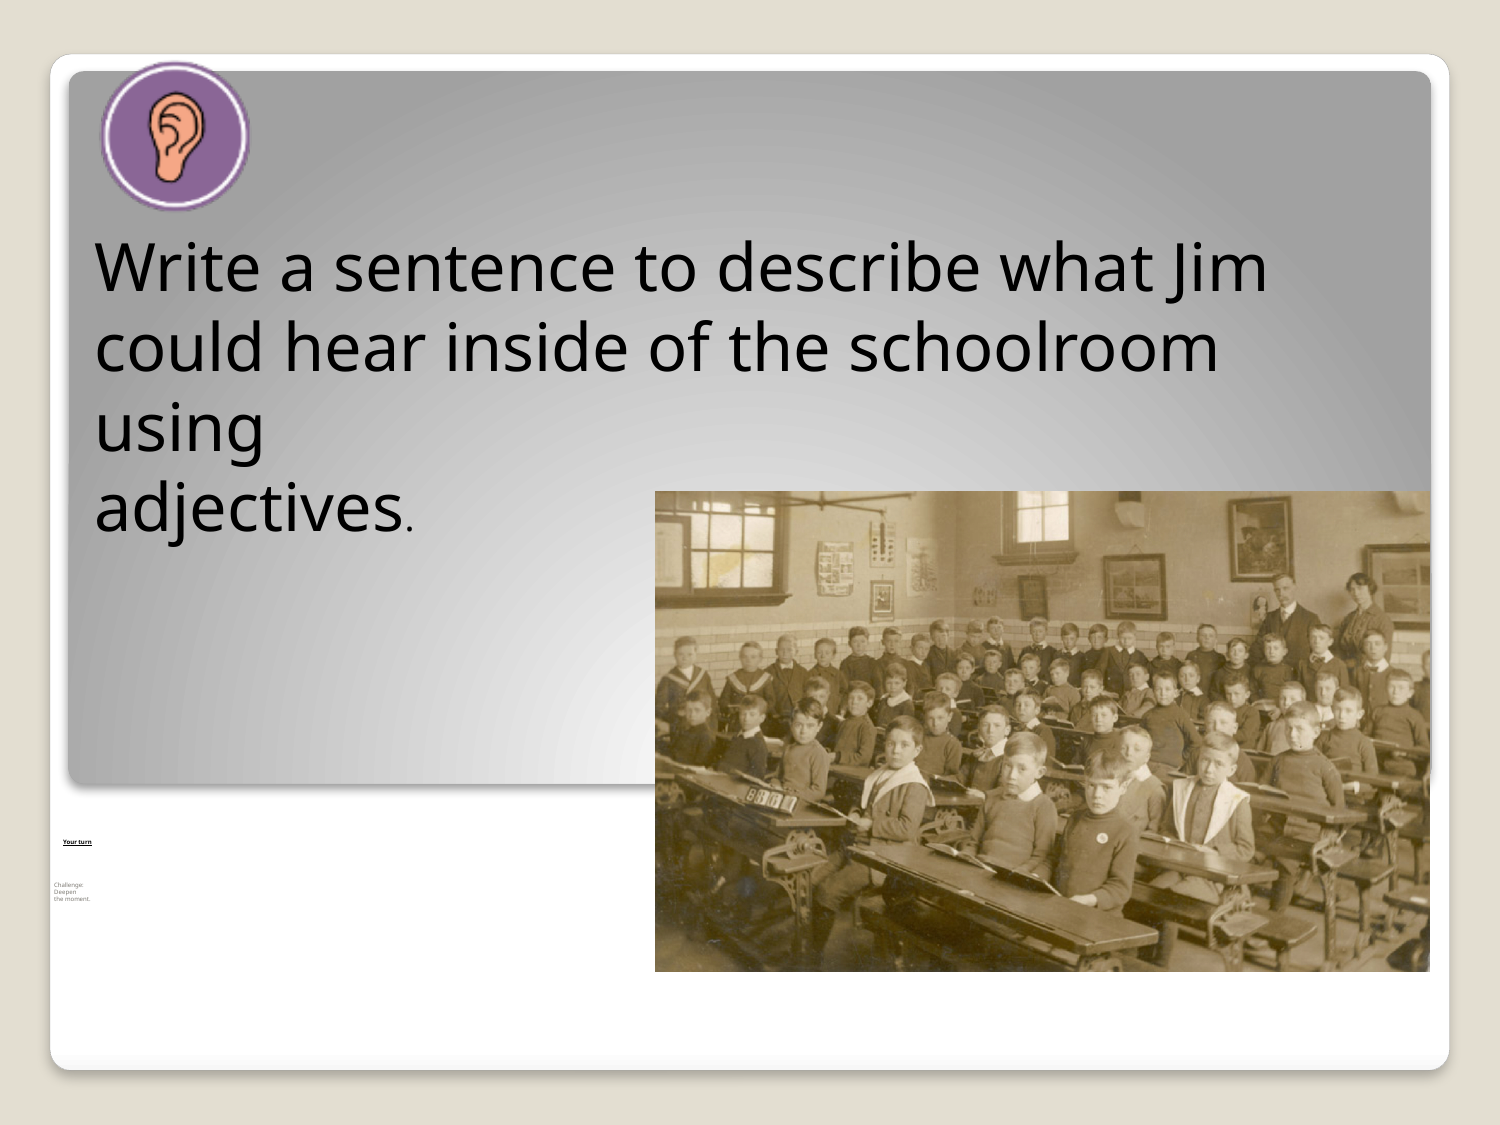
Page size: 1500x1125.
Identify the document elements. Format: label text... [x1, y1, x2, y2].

text_box Write a sentence to describe what Jim could hear inside of the schoolroom using adjectives. [79, 137, 1379, 597]
picture [75, 36, 277, 238]
picture [655, 491, 1430, 973]
title Your turn Challenge: Deepen the moment. [39, 798, 647, 910]
